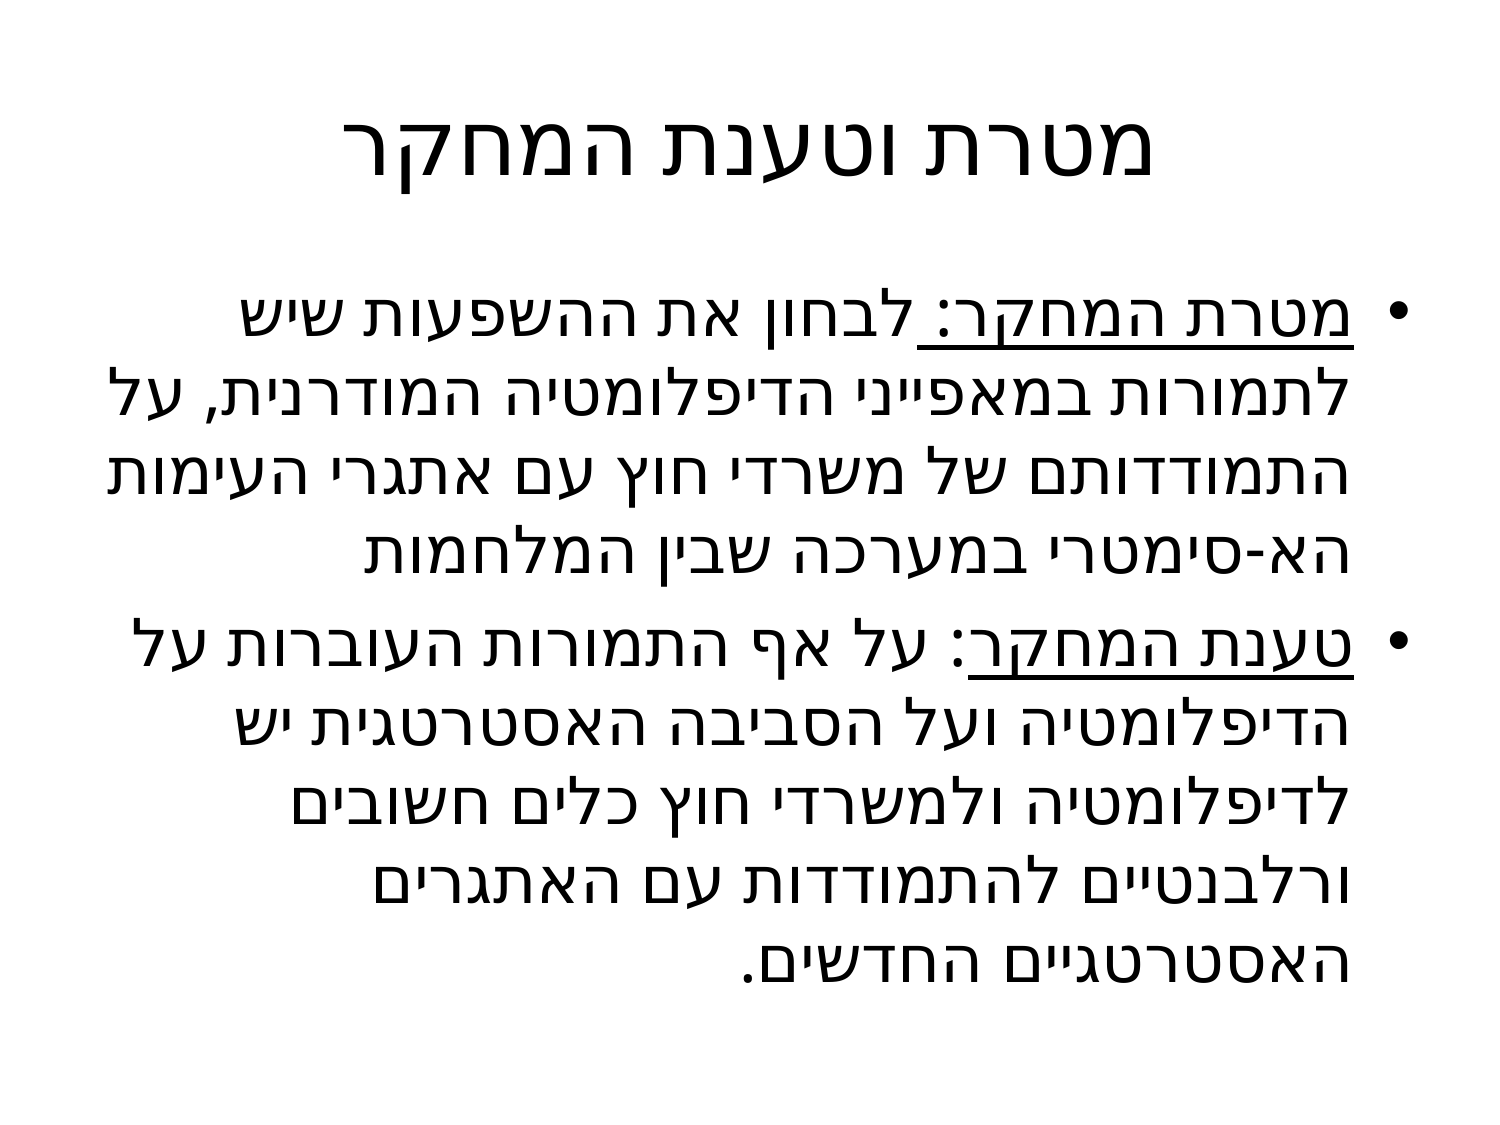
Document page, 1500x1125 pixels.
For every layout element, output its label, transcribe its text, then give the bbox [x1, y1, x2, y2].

title מטרת וטענת המחקר [75, 45, 1425, 233]
list מטרת המחקר: לבחון את ההשפעות שיש לתמורות במאפייני הדיפלומטיה המודרנית, על התמודדותם של משרדי חוץ עם אתגרי העימות הא-סימטרי במערכה שבין המלחמות טענת המחקר: על אף התמורות העוברות על הדיפלומטיה ועל הסביבה האסטרטגית יש לדיפלומטיה ולמשרדי חוץ כלים חשובים ורלבנטיים להתמודדות עם האתגרים האסטרטגיים החדשים. [75, 262, 1425, 1005]
